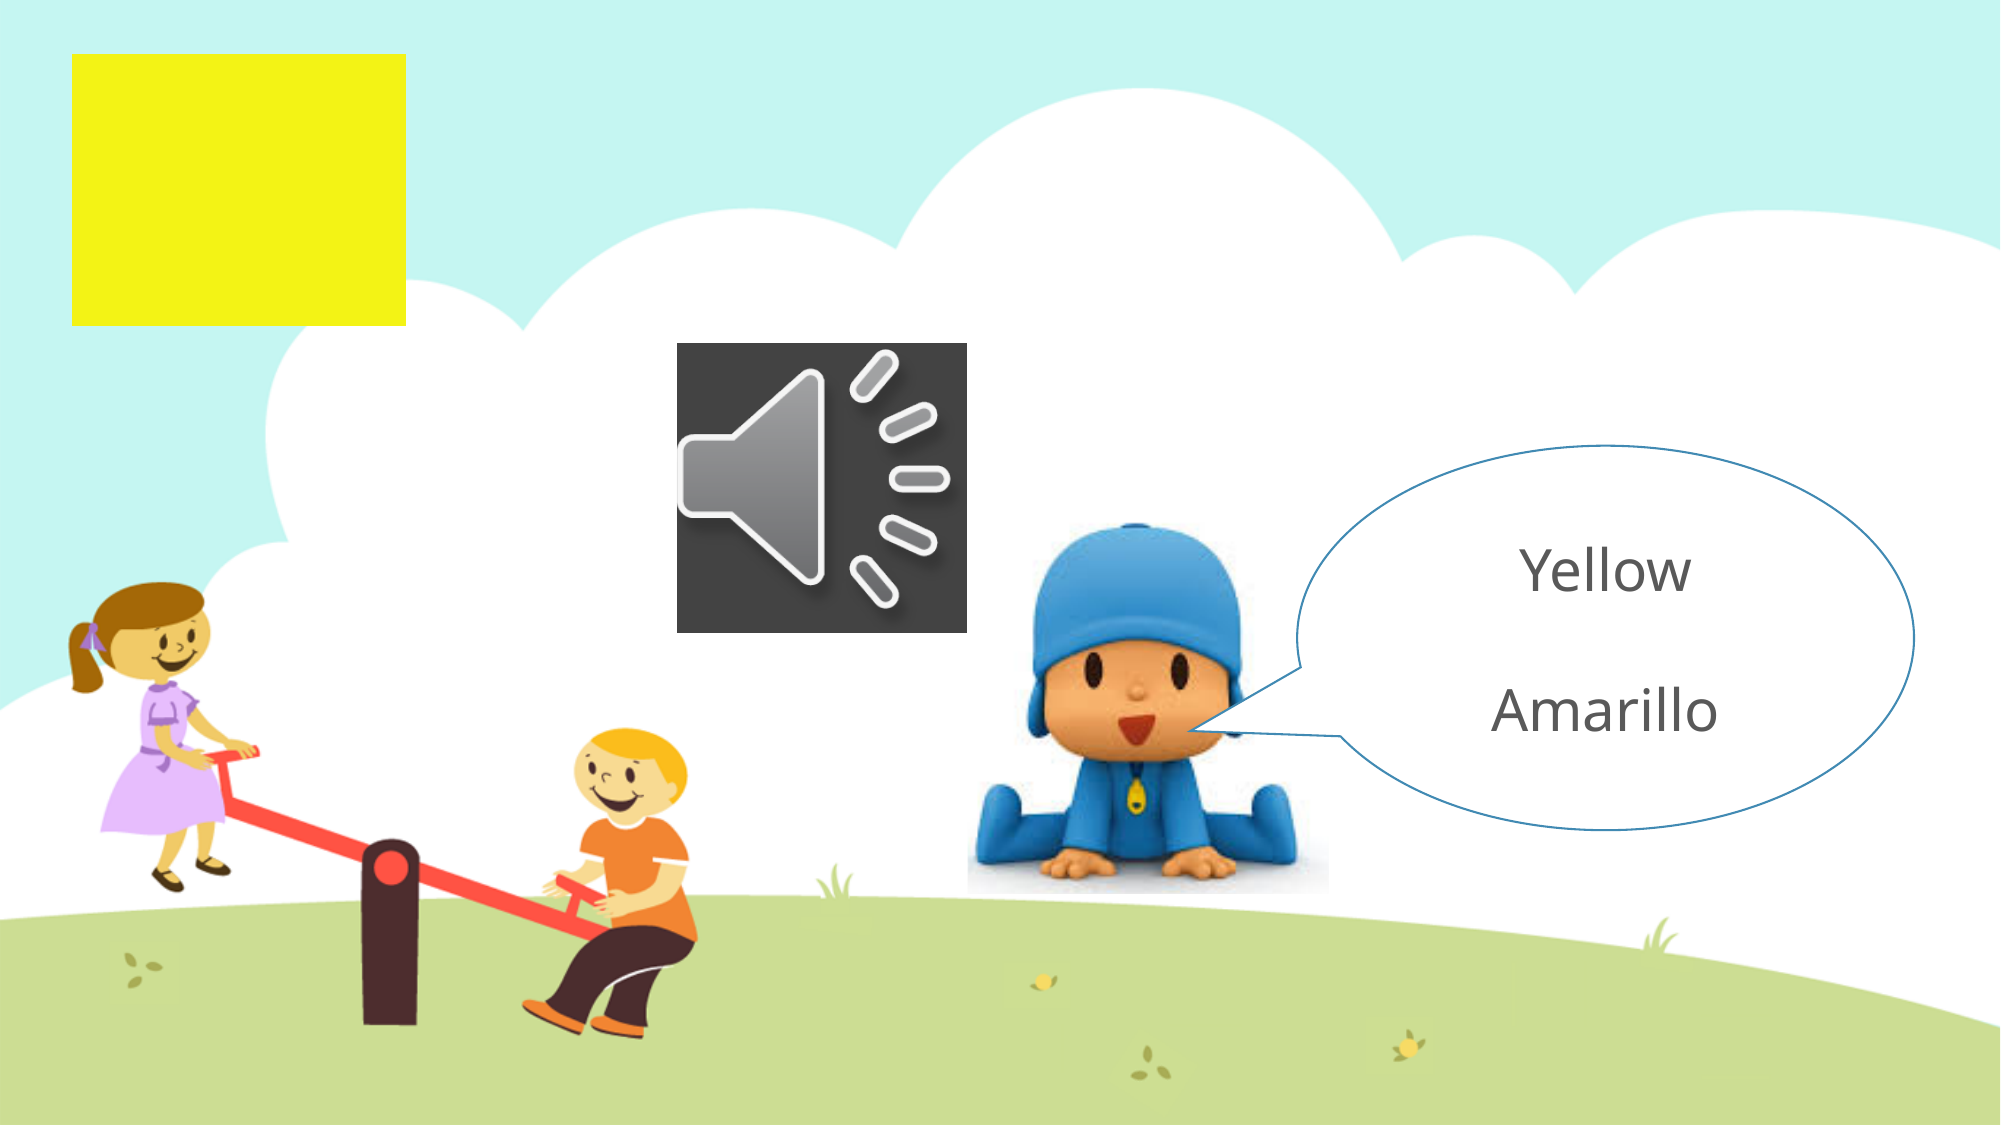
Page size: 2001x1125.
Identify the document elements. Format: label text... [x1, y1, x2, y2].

text_box Yellow Amarillo [1329, 444, 1916, 832]
picture [0, 0, 2001, 1125]
